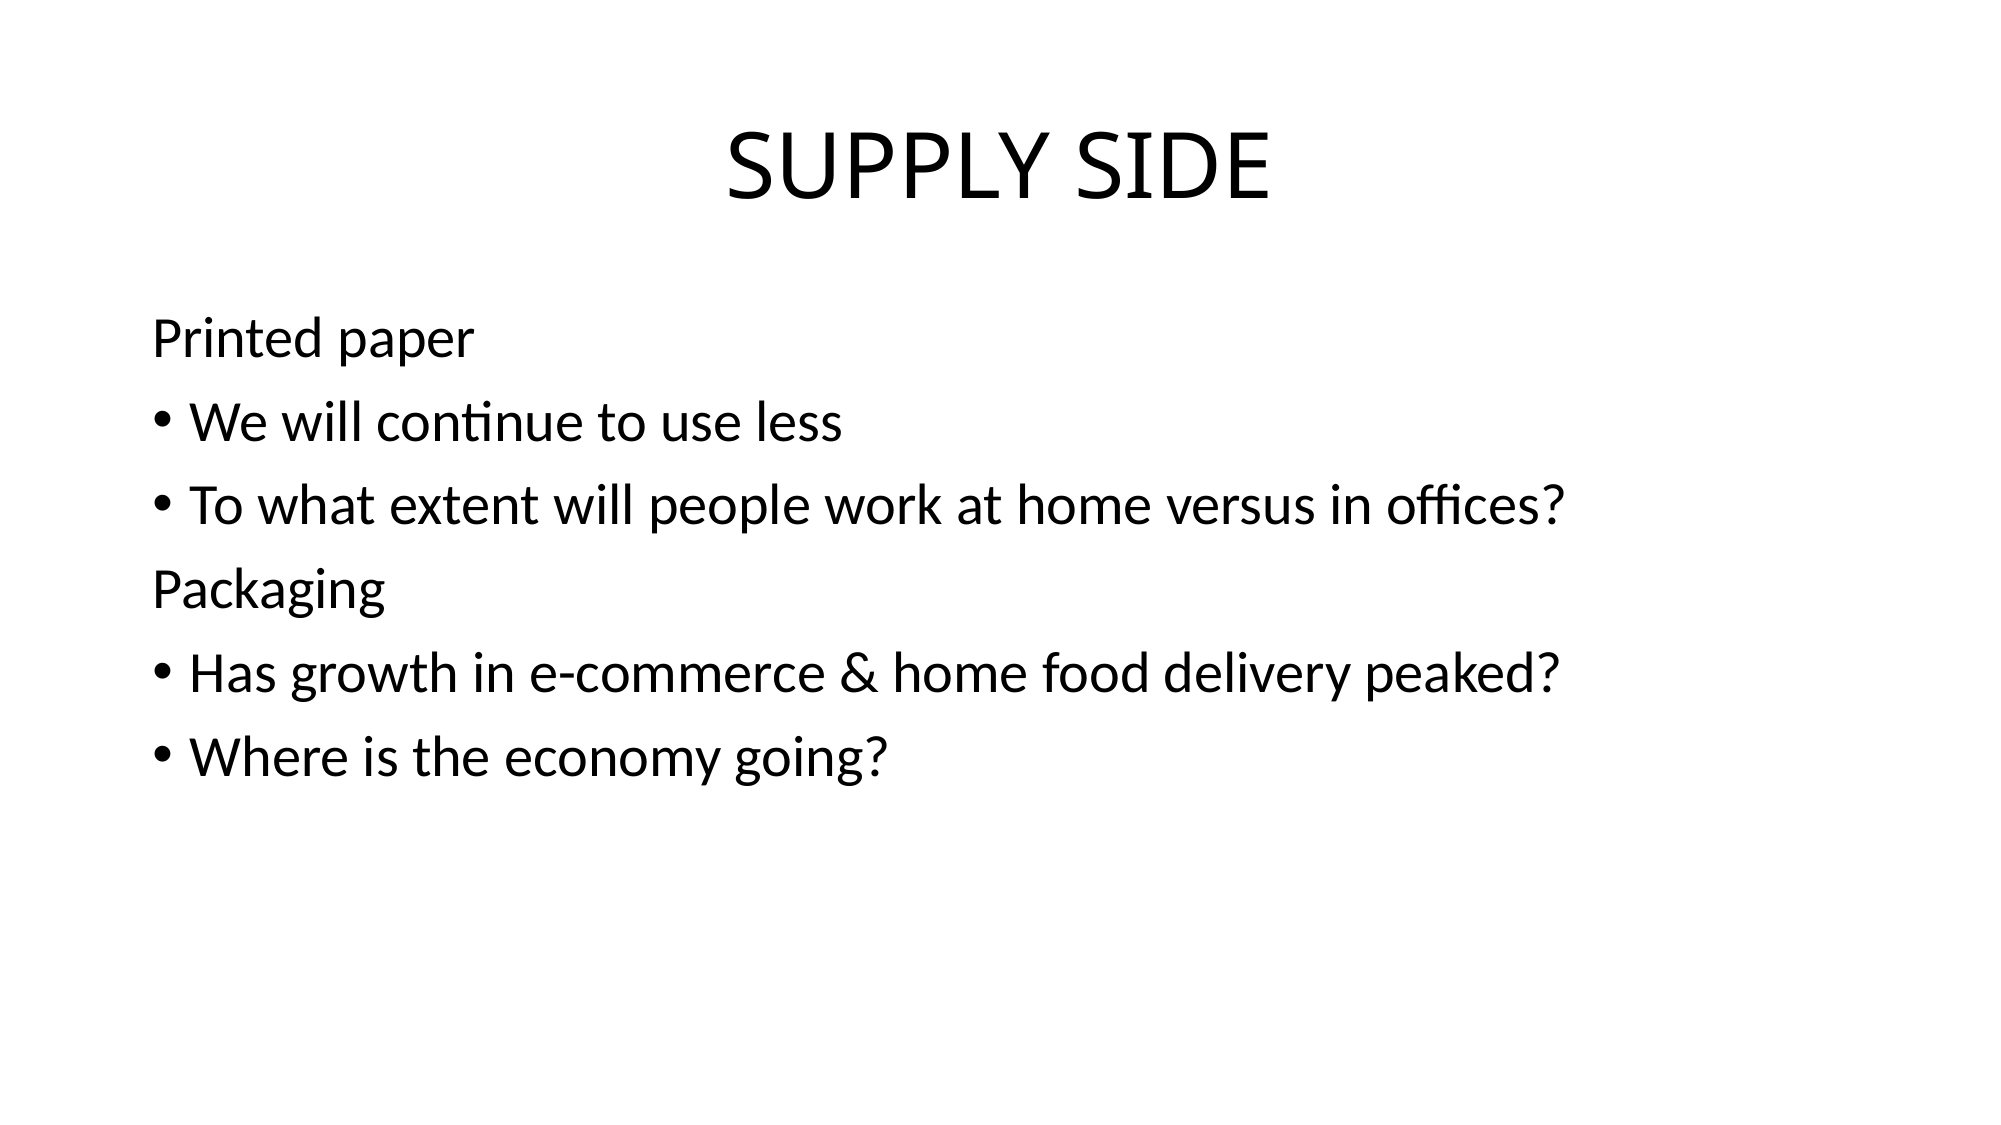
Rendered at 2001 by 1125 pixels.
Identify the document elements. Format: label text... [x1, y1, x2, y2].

title SUPPLY SIDE [137, 59, 1863, 278]
list Printed paper We will continue to use less To what extent will people work at home versus in offices? Packaging Has growth in e-commerce & home food delivery peaked? Where is the economy going? [137, 299, 1863, 1014]
